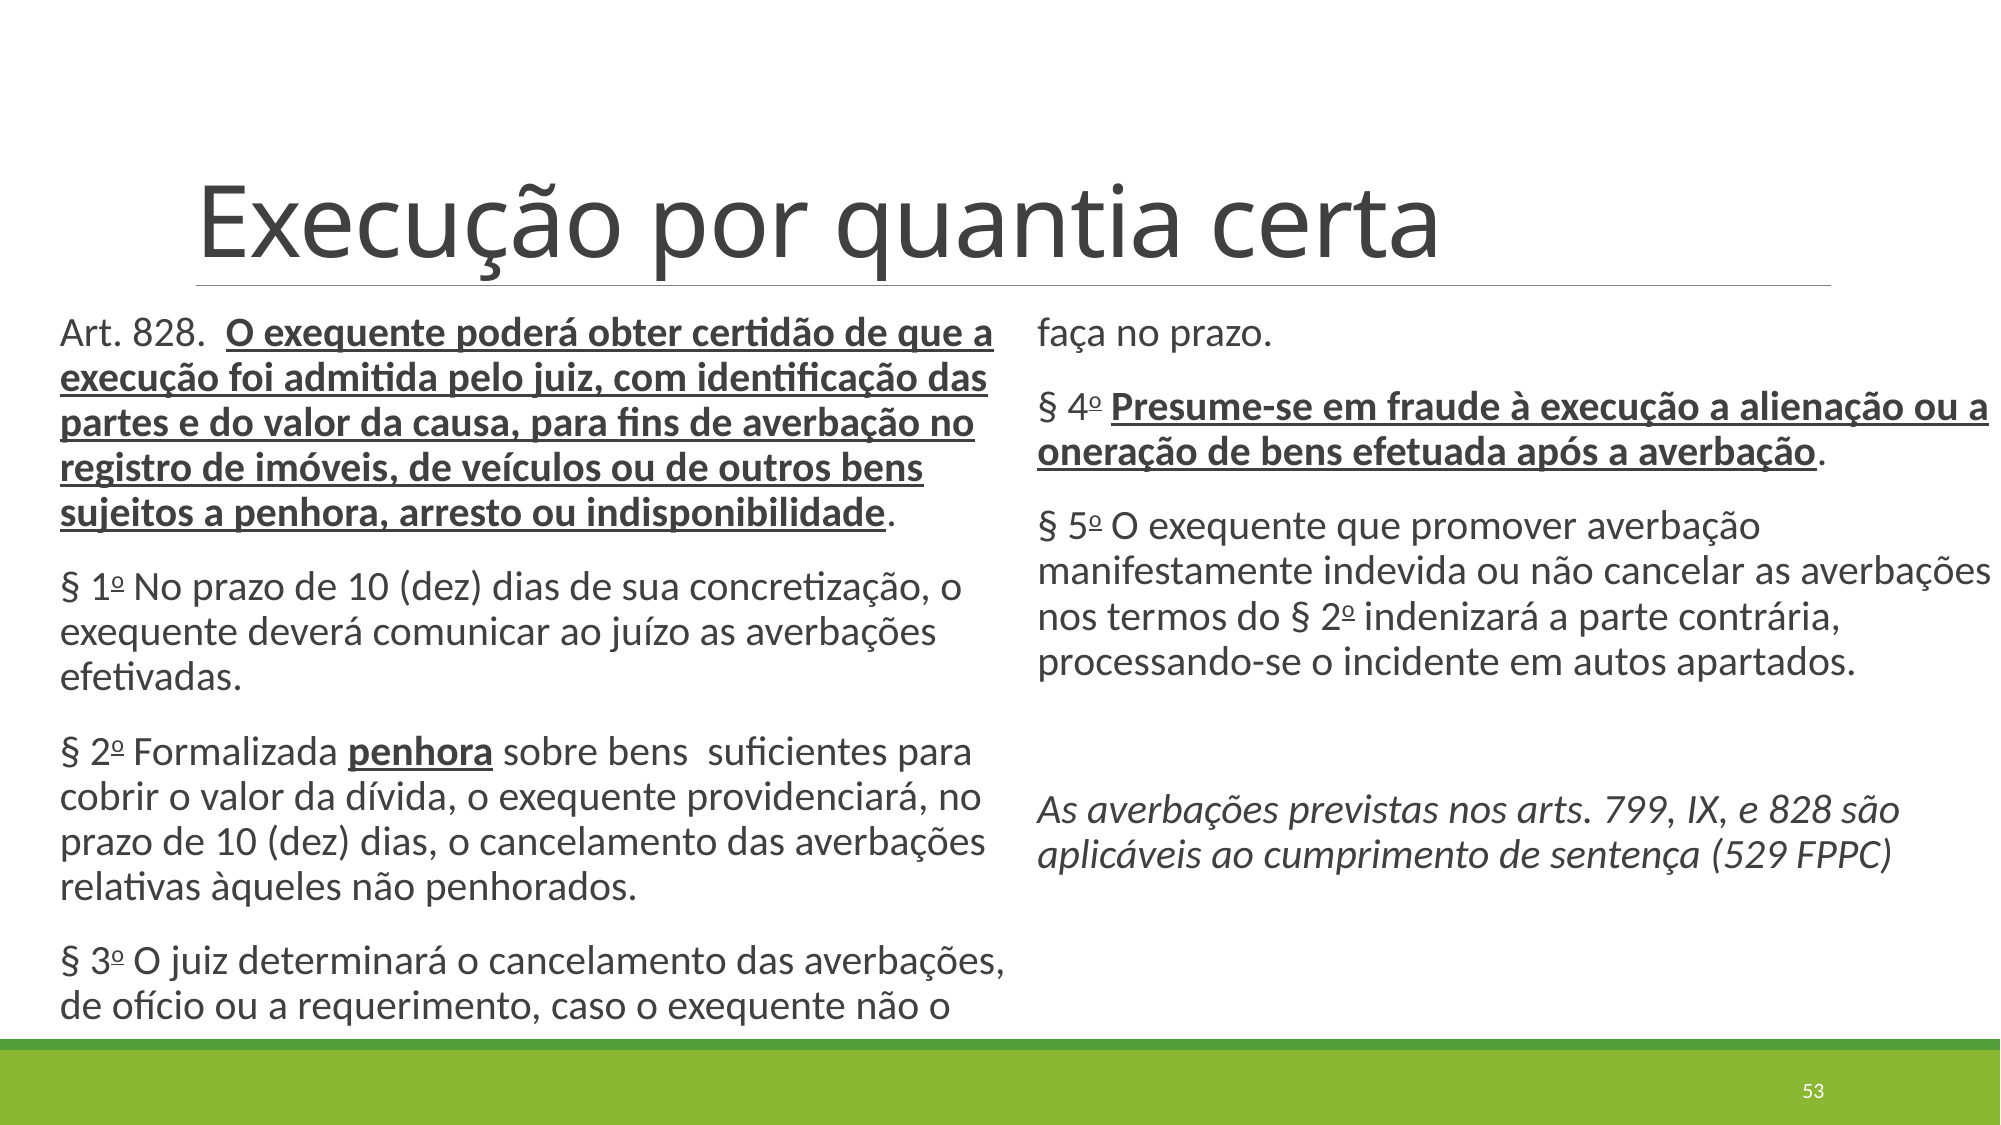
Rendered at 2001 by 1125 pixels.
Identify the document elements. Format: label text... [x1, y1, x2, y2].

title Execução por quantia certa [180, 47, 1830, 285]
slide_number 53 [1624, 1059, 1840, 1120]
list Art. 828. O exequente poderá obter certidão de que a execução foi admitida pelo juiz, com identificação das partes e do valor da causa, para fins de averbação no registro de imóveis, de veículos ou de outros bens sujeitos a penhora, arresto ou indisponibilidade. § 1o No prazo de 10 (dez) dias de sua concretização, o exequente deverá comunicar ao juízo as averbações efetivadas. § 2o Formalizada penhora sobre bens suficientes para cobrir o valor da dívida, o exequente providenciará, no prazo de 10 (dez) dias, o cancelamento das averbações relativas àqueles não penhorados. § 3o O juiz determinará o cancelamento das averbações, de ofício ou a requerimento, caso o exequente não o faça no prazo. § 4o Presume-se em fraude à execução a alienação ou a oneração de bens efetuada após a averbação. § 5o O exequente que promover averbação manifestamente indevida ou não cancelar as averbações nos termos do § 2o indenizará a parte contrária, processando-se o incidente em autos apartados. As averbações previstas nos arts. 799, IX, e 828 são aplicáveis ao cumprimento de sentença (529 FPPC) [44, 302, 2000, 1043]
